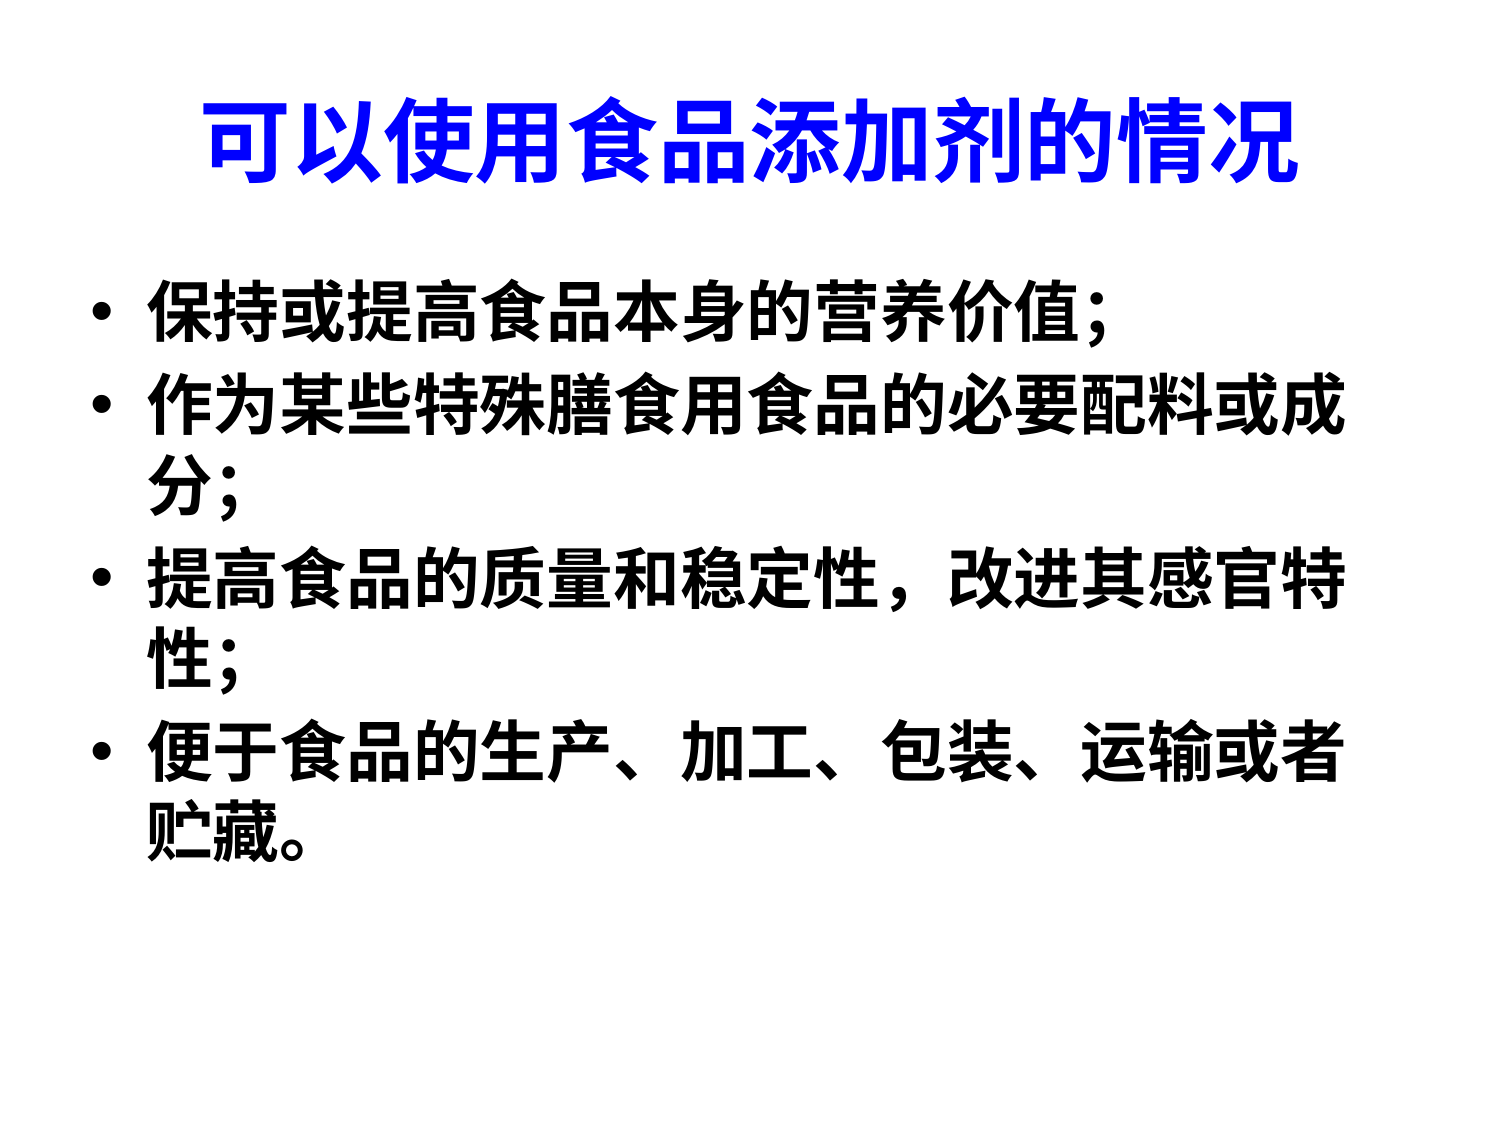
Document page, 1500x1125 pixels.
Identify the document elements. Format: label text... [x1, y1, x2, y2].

title 可以使用食品添加剂的情况 [75, 45, 1425, 233]
list 保持或提高食品本身的营养价值； 作为某些特殊膳食用食品的必要配料或成分； 提高食品的质量和稳定性，改进其感官特性； 便于食品的生产、加工、包装、运输或者贮藏。 [75, 262, 1425, 1005]
